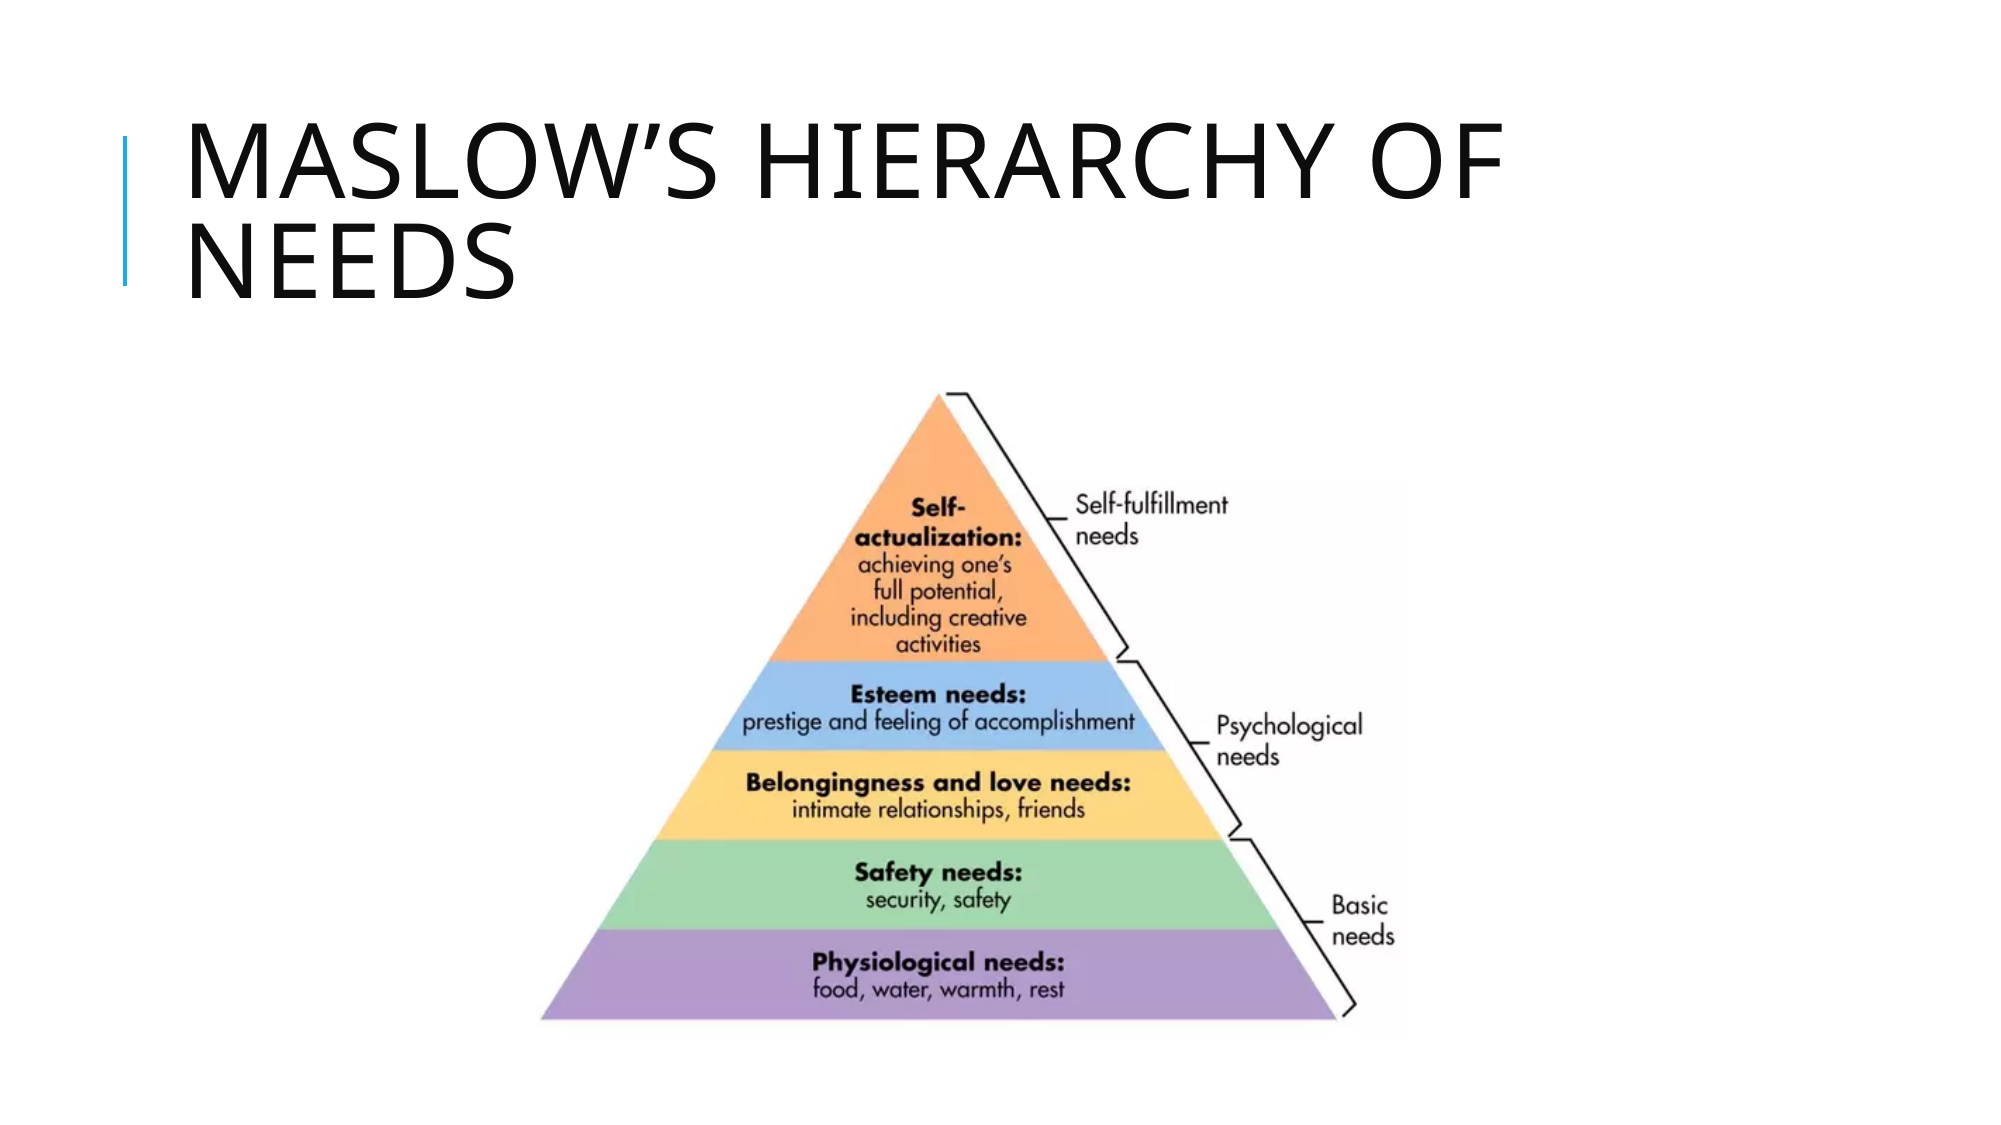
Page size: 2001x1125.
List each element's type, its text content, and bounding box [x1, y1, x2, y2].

title Maslow’s Hierarchy of needs [168, 96, 1763, 342]
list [521, 374, 1409, 1036]
